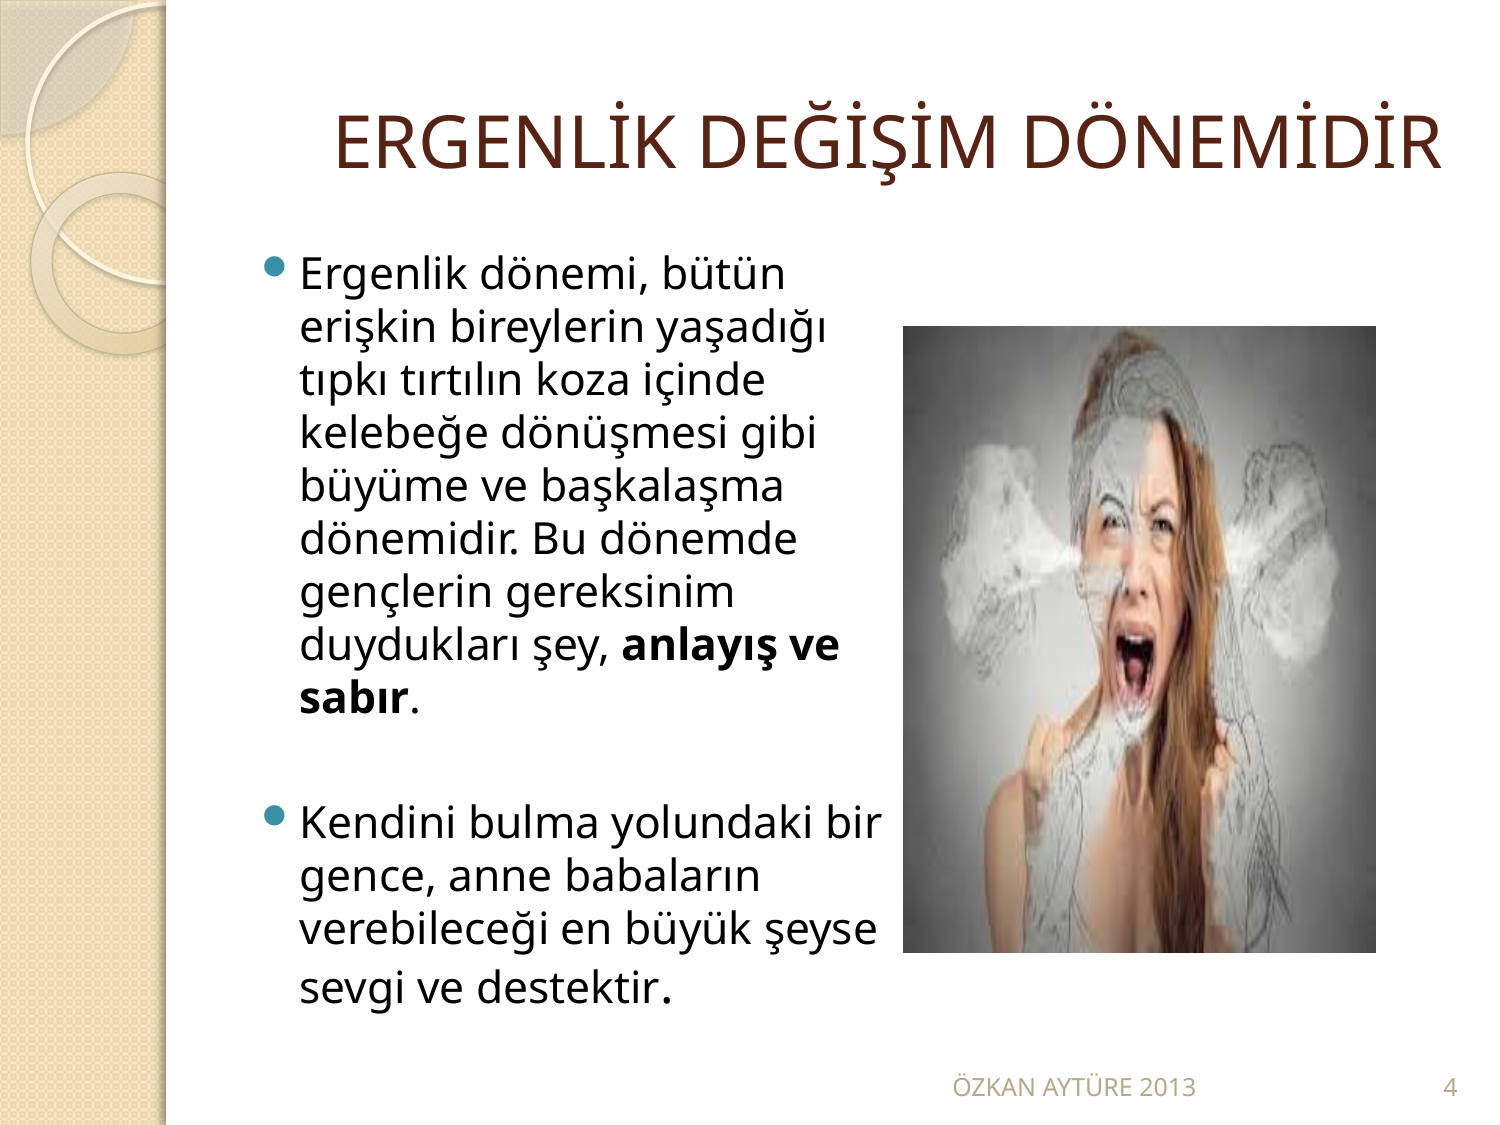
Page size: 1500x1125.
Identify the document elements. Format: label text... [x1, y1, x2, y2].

list Ergenlik dönemi, bütün erişkin bireylerin yaşadığı tıpkı tırtılın koza içinde kelebeğe dönüşmesi gibi büyüme ve başkalaşma dönemidir. Bu dönemde gençlerin gereksinim duydukları şey, anlayış ve sabır. Kendini bulma yolundaki bir gence, anne babaların verebileceği en büyük şeyse sevgi ve destektir. [235, 237, 928, 1025]
footer ÖZKAN AYTÜRE 2013 [937, 1034, 1413, 1113]
title ERGENLİK DEĞİŞİM DÖNEMİDİR [235, 45, 1466, 233]
slide_number 4 [1413, 1034, 1488, 1113]
picture [903, 325, 1376, 954]
